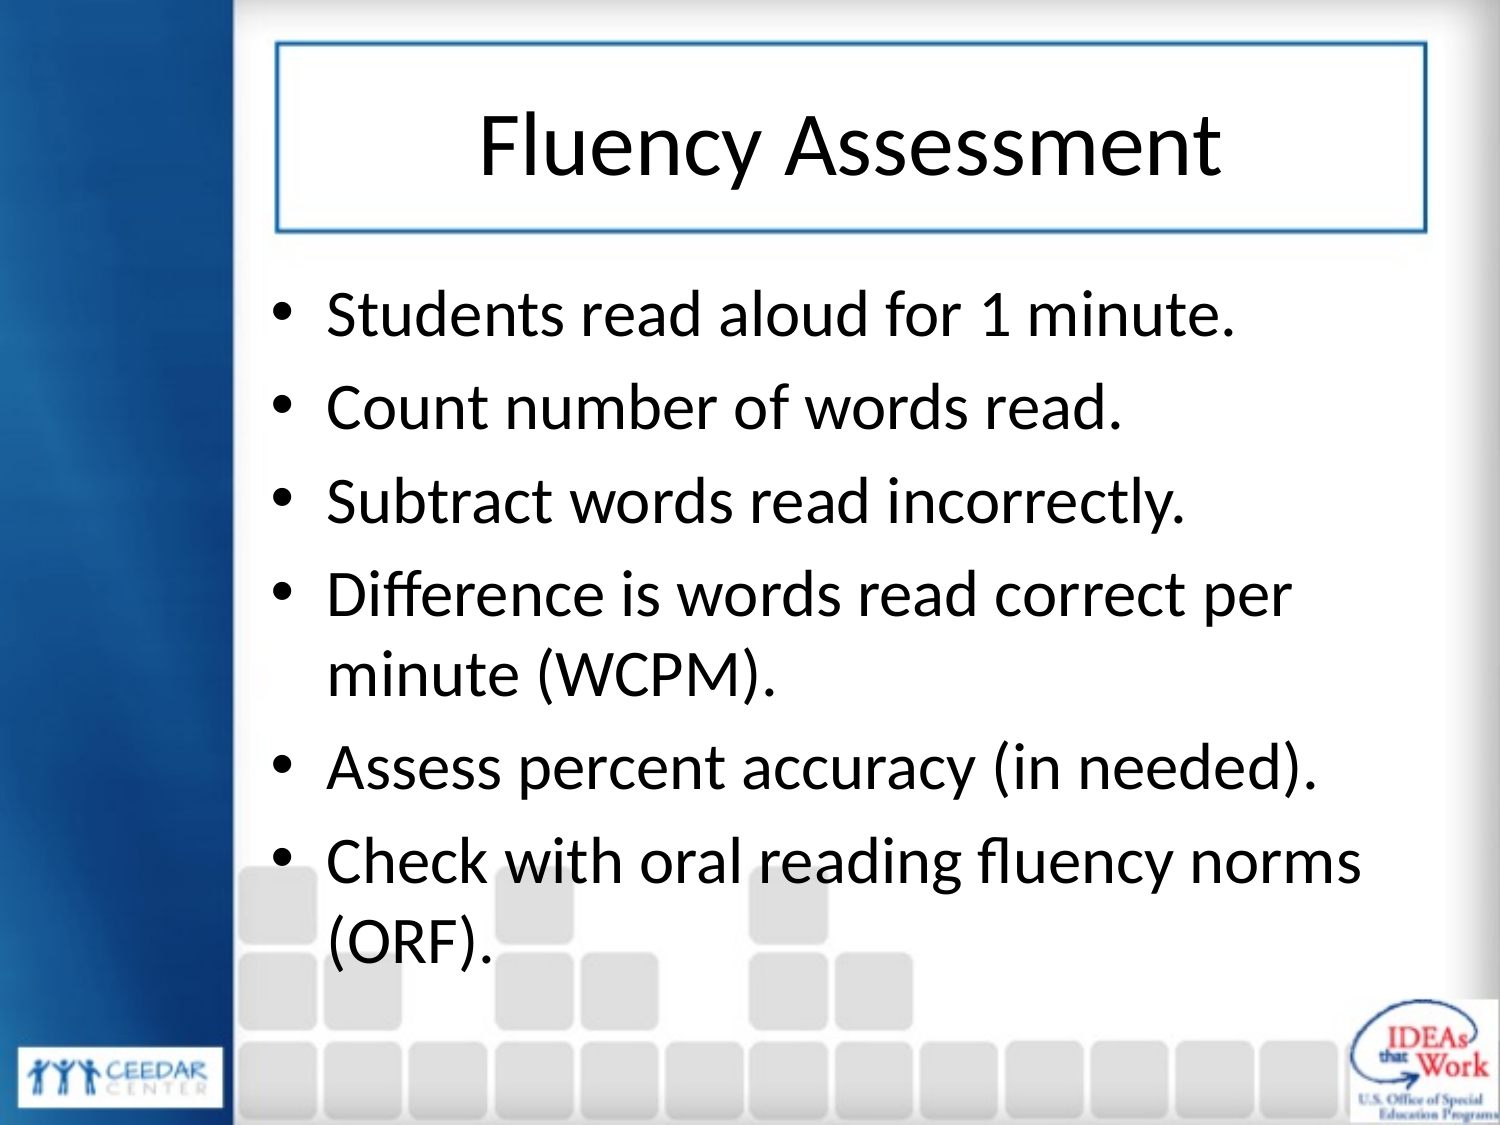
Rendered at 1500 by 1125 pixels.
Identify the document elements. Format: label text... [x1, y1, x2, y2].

picture [0, 0, 1500, 1125]
title Fluency Assessment [277, 45, 1425, 233]
list Students read aloud for 1 minute. Count number of words read. Subtract words read incorrectly. Difference is words read correct per minute (WCPM). Assess percent accuracy (in needed). Check with oral reading fluency norms (ORF). [255, 262, 1425, 1005]
